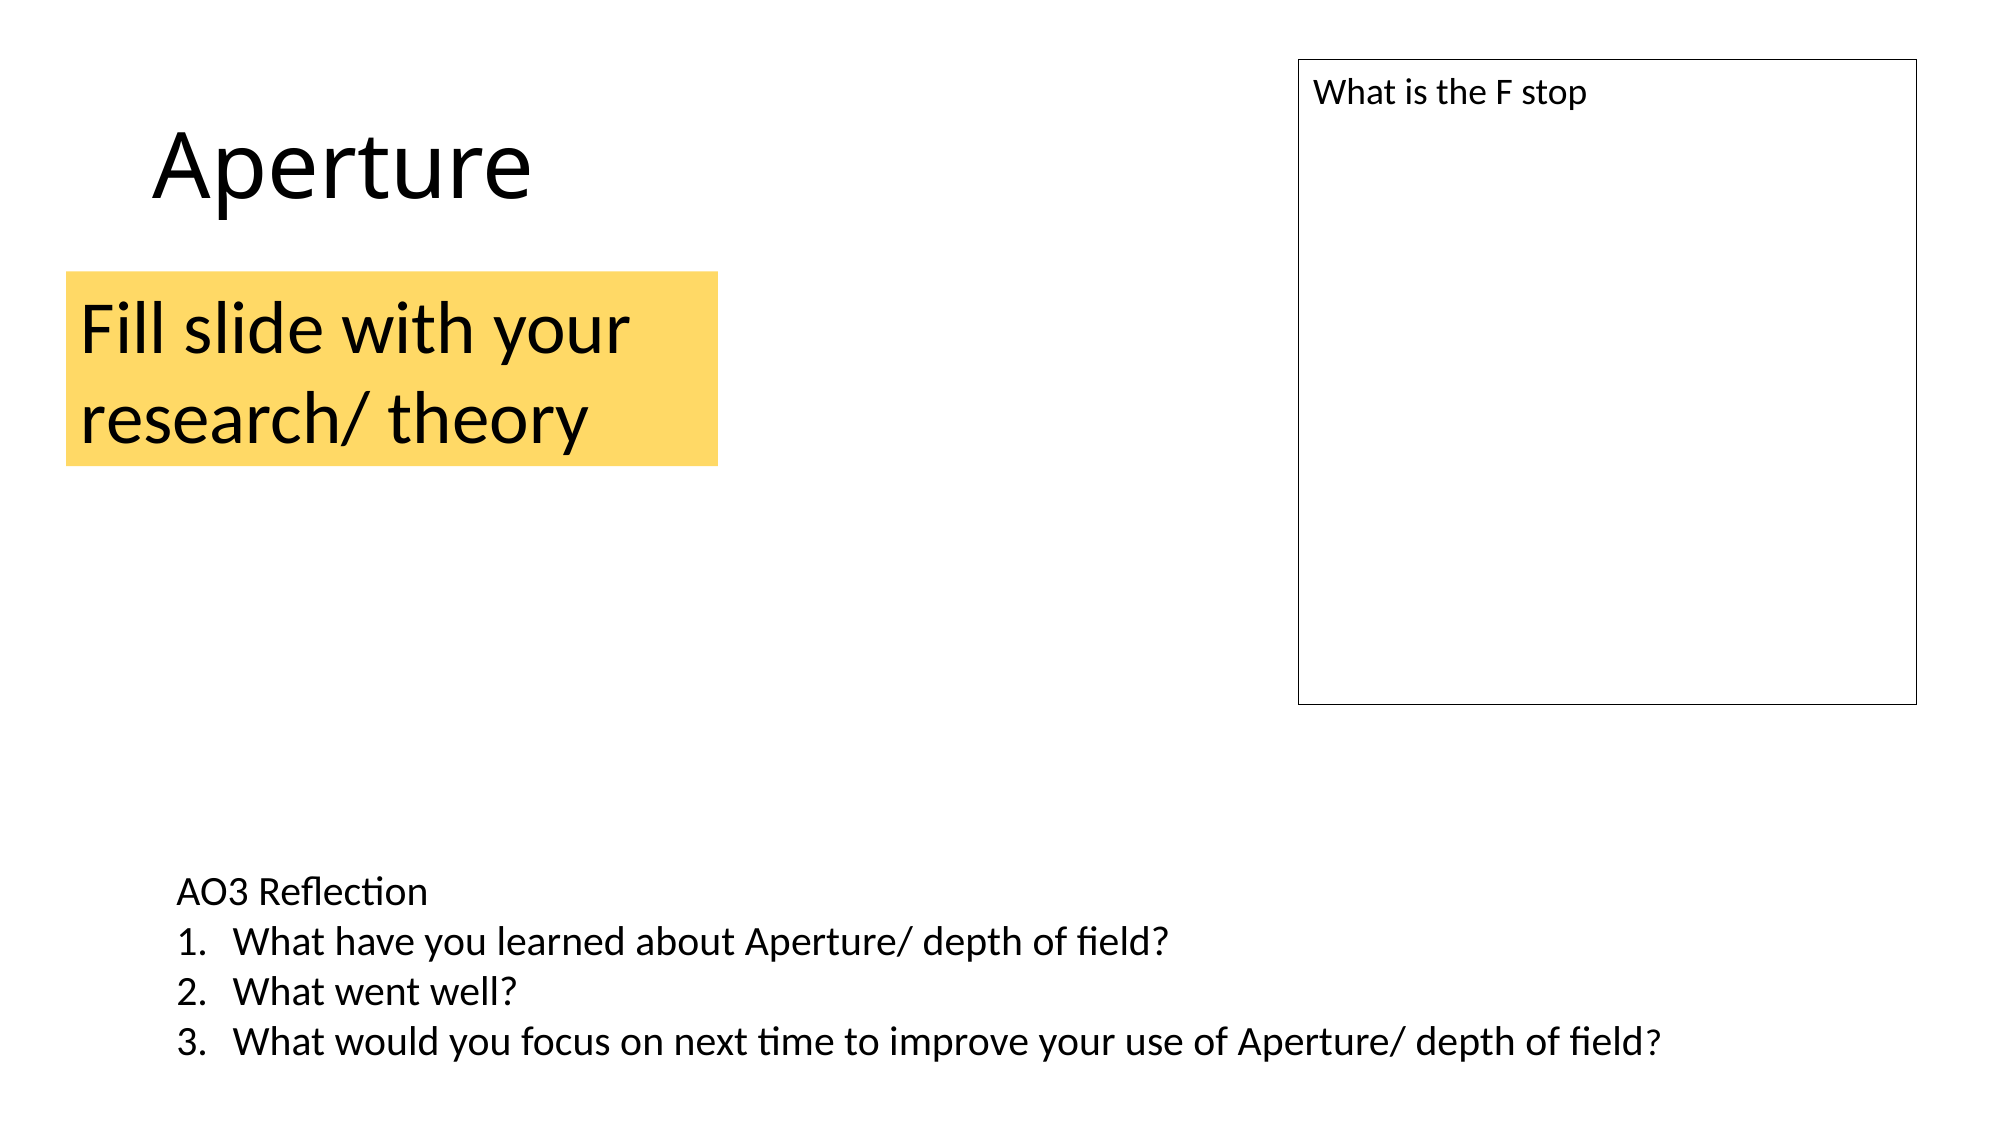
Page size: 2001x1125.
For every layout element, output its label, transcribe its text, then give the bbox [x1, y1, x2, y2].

text_box AO3 Reflection What have you learned about Aperture/ depth of field? What went well? What would you focus on next time to improve your use of Aperture/ depth of field? [161, 856, 1739, 1072]
text_box What is the F stop [1298, 59, 1917, 705]
title Aperture [137, 59, 1298, 278]
text_box Fill slide with your research/ theory [66, 271, 718, 467]
